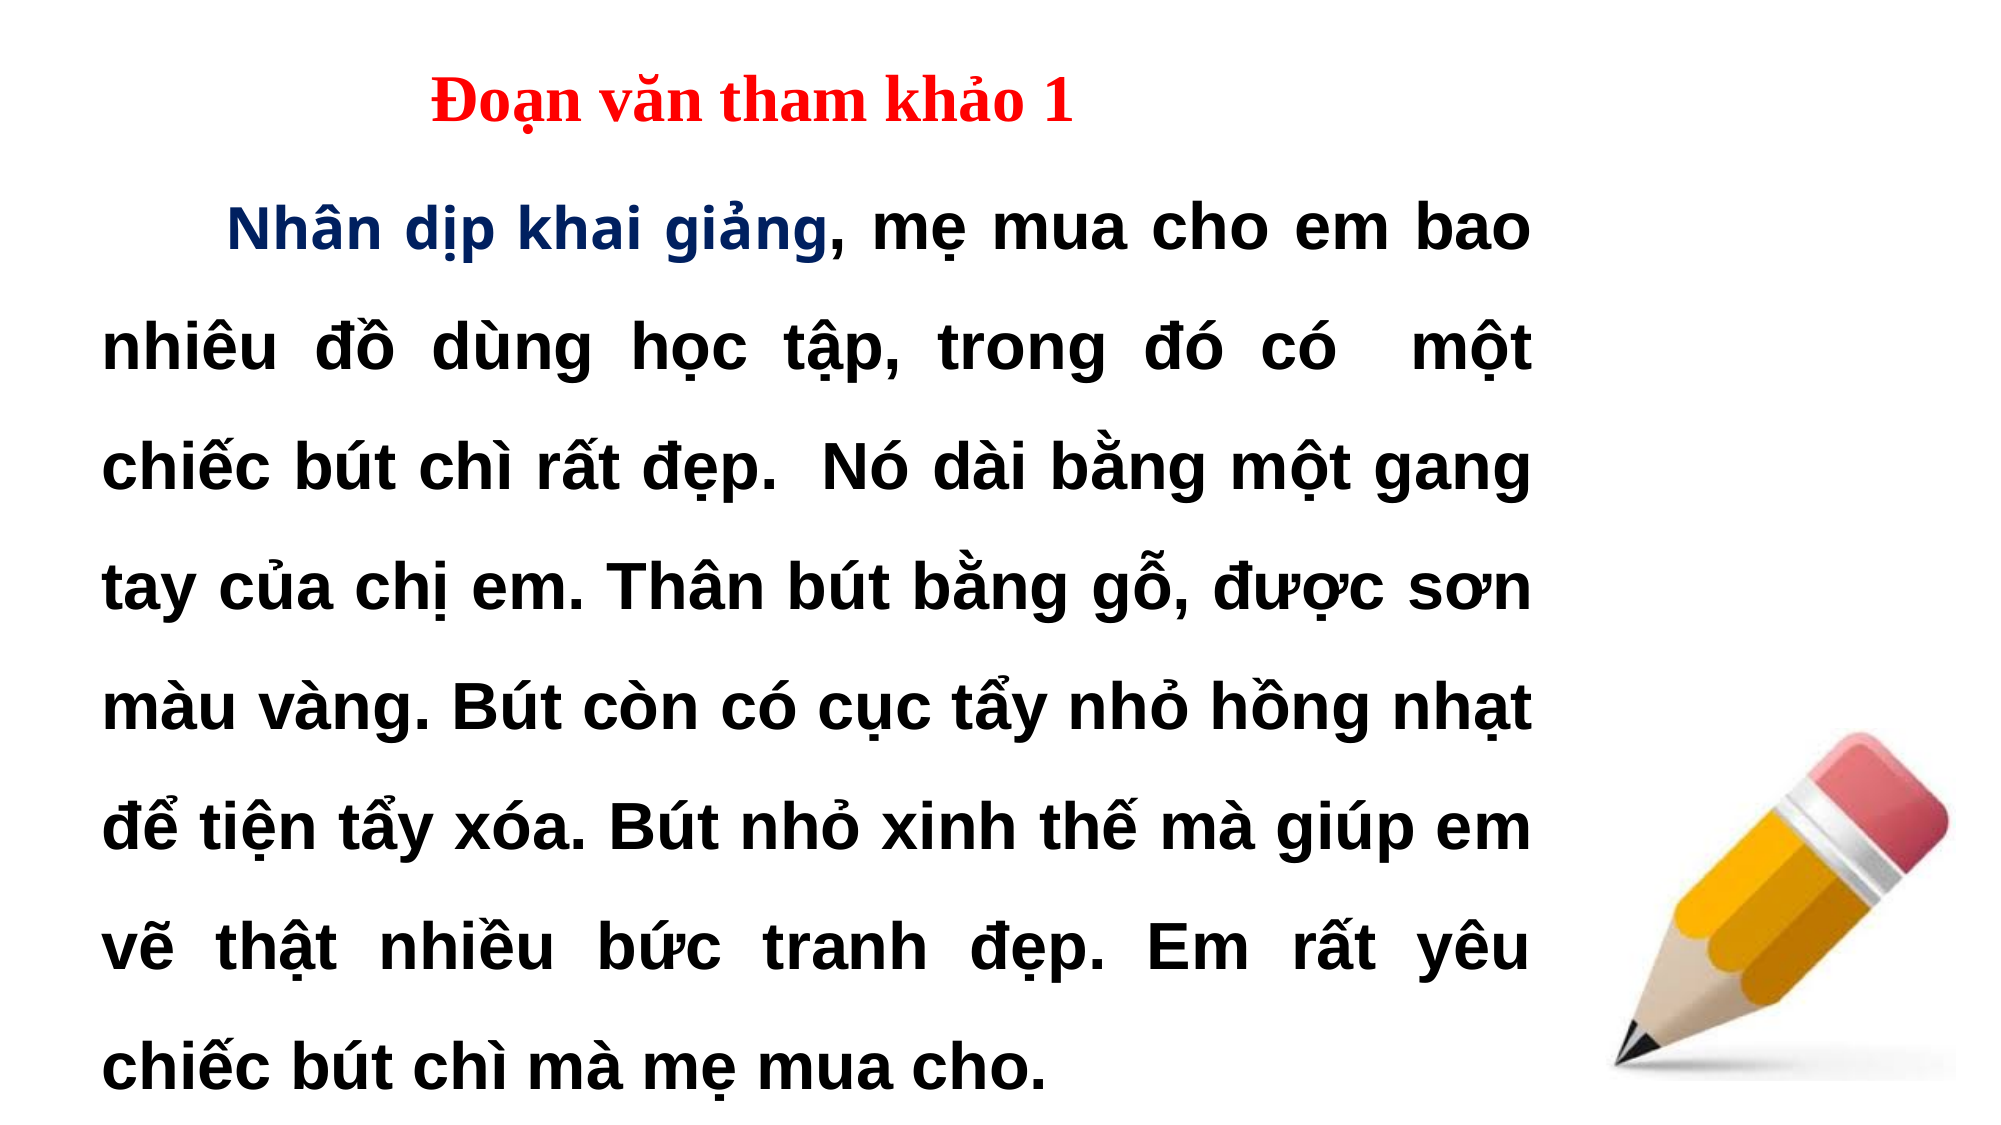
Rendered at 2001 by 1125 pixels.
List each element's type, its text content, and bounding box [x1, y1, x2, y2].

text_box Nhân dịp khai giảng, mẹ mua cho em bao nhiêu đồ dùng học tập, trong đó có một chiếc bút chì rất đẹp. Nó dài bằng một gang tay của chị em. Thân bút bằng gỗ, được sơn màu vàng. Bút còn có cục tẩy nhỏ hồng nhạt để tiện tẩy xóa. Bút nhỏ xinh thế mà giúp em vẽ thật nhiều bức tranh đẹp. Em rất yêu chiếc bút chì mà mẹ mua cho. [86, 135, 1548, 1125]
picture [1605, 728, 1956, 1081]
text_box Đoạn văn tham khảo 1 [406, 47, 1102, 143]
